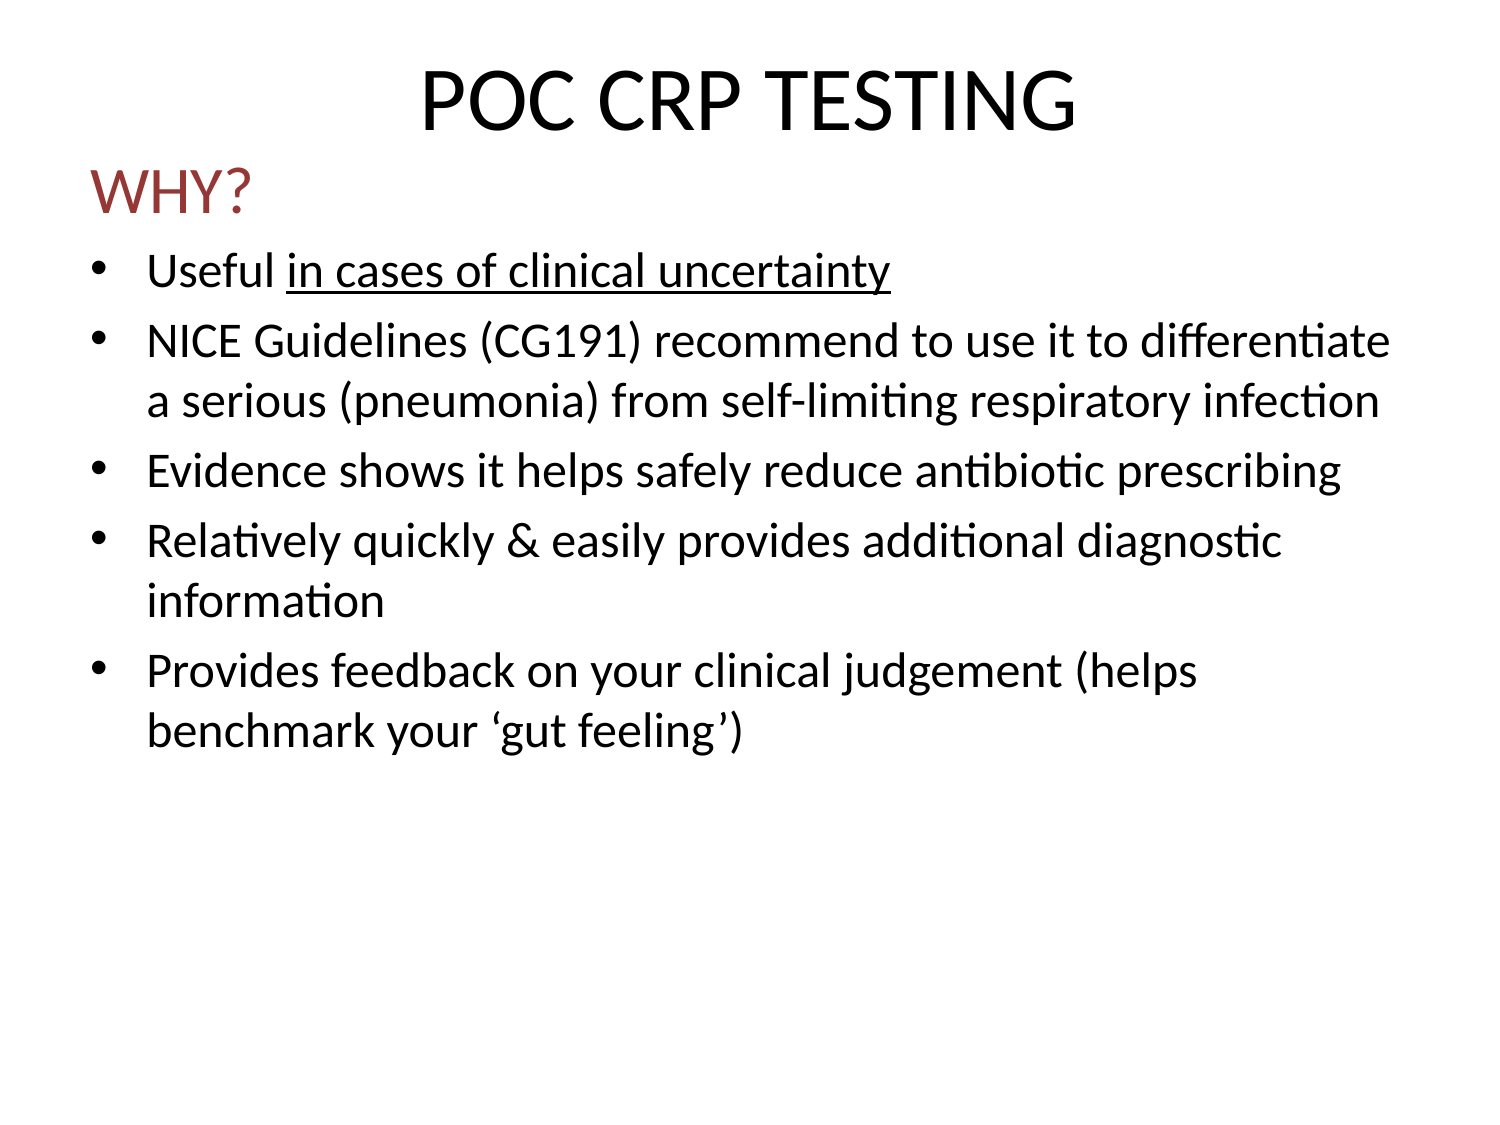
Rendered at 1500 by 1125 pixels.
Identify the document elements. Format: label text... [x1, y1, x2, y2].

list WHY? Useful in cases of clinical uncertainty NICE Guidelines (CG191) recommend to use it to differentiate a serious (pneumonia) from self-limiting respiratory infection Evidence shows it helps safely reduce antibiotic prescribing Relatively quickly & easily provides additional diagnostic information Provides feedback on your clinical judgement (helps benchmark your ‘gut feeling’) [75, 139, 1447, 882]
title POC CRP TESTING [75, 0, 1425, 139]
